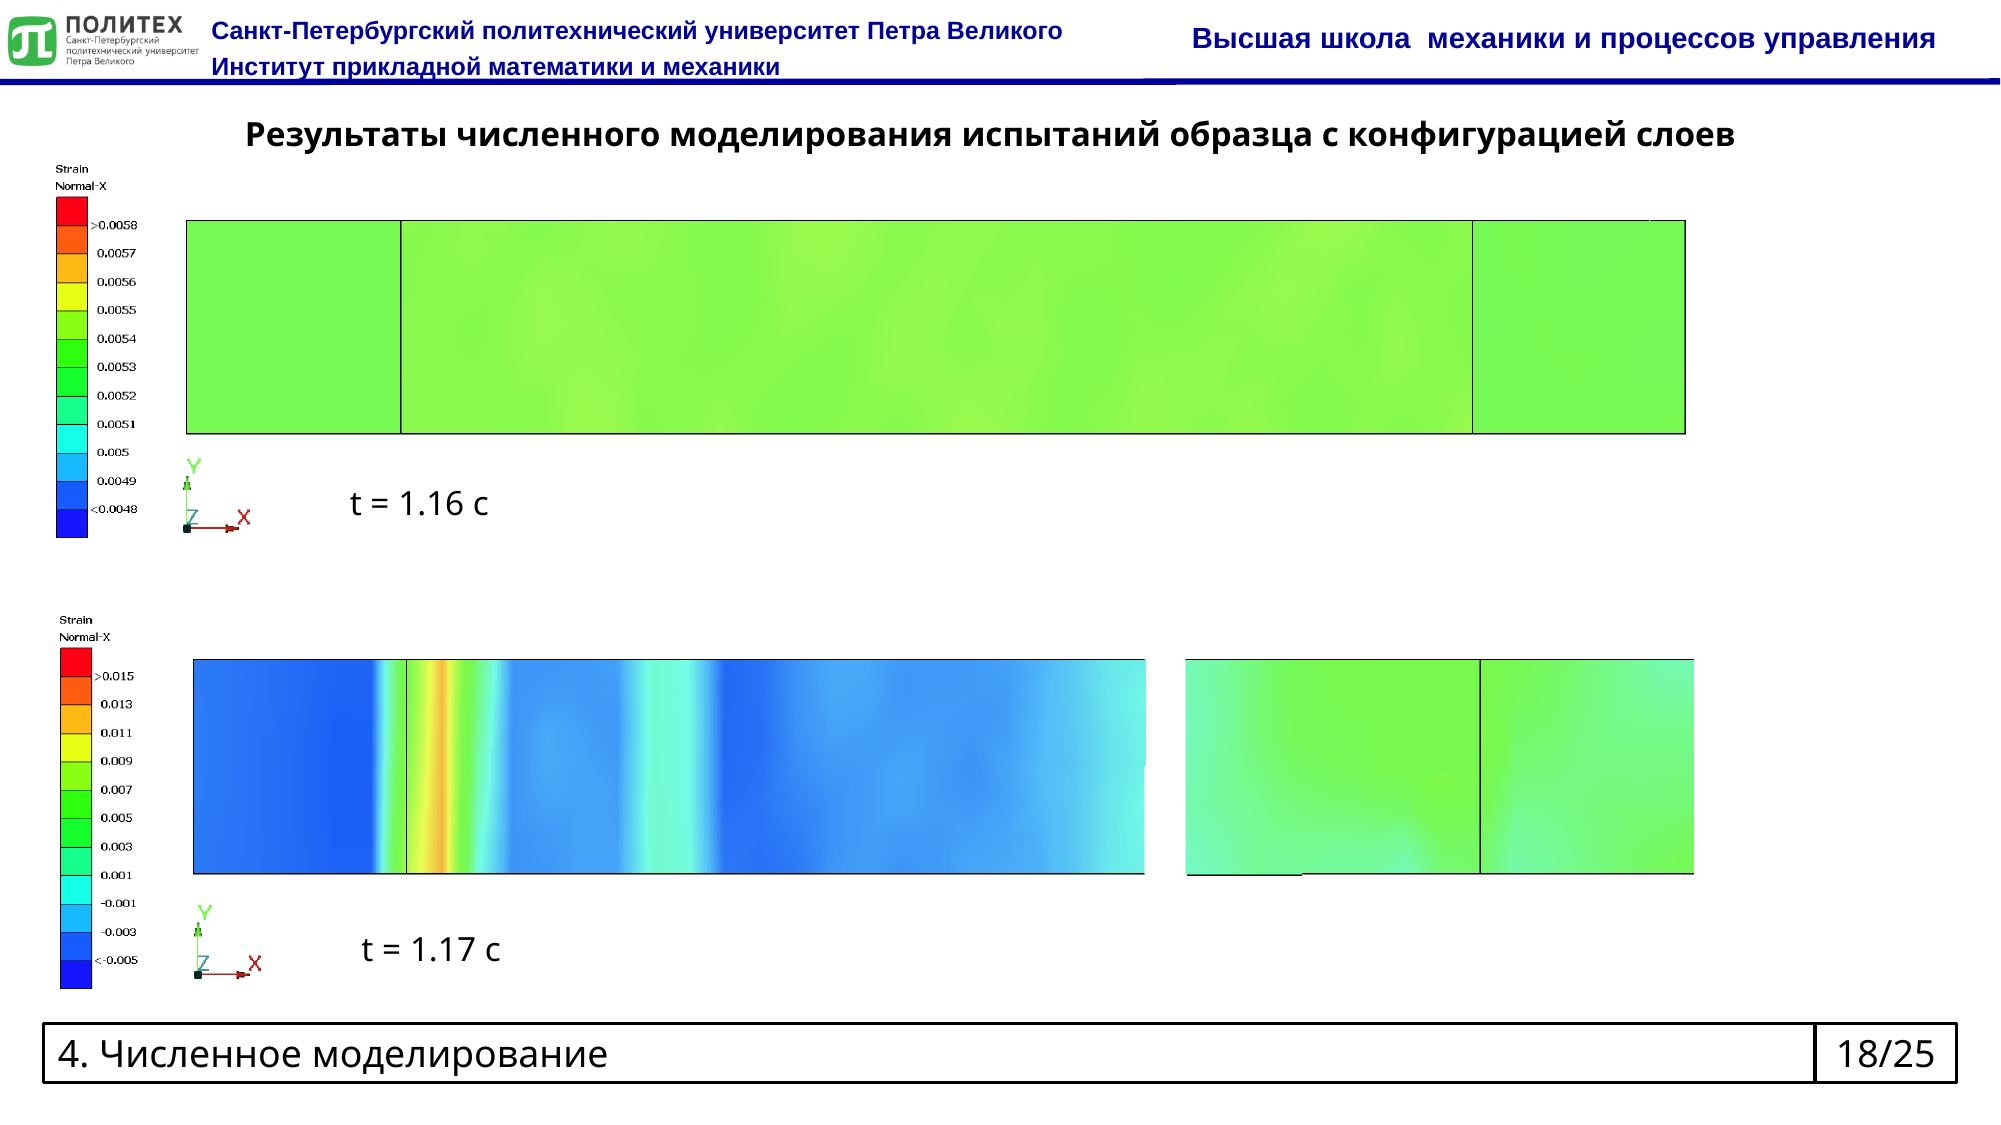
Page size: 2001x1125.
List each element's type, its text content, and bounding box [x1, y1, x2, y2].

picture [184, 647, 1705, 884]
picture [51, 160, 141, 541]
text_box t = 1.16 с [272, 470, 545, 530]
text_box 4. Численное моделирование [43, 1023, 1815, 1083]
picture [184, 892, 281, 1005]
picture [3, 5, 206, 77]
picture [172, 445, 269, 558]
text_box t = 1.17 с [286, 916, 557, 977]
picture [54, 610, 162, 991]
picture [176, 207, 1698, 444]
text_box 18/25 [1815, 1023, 1957, 1083]
